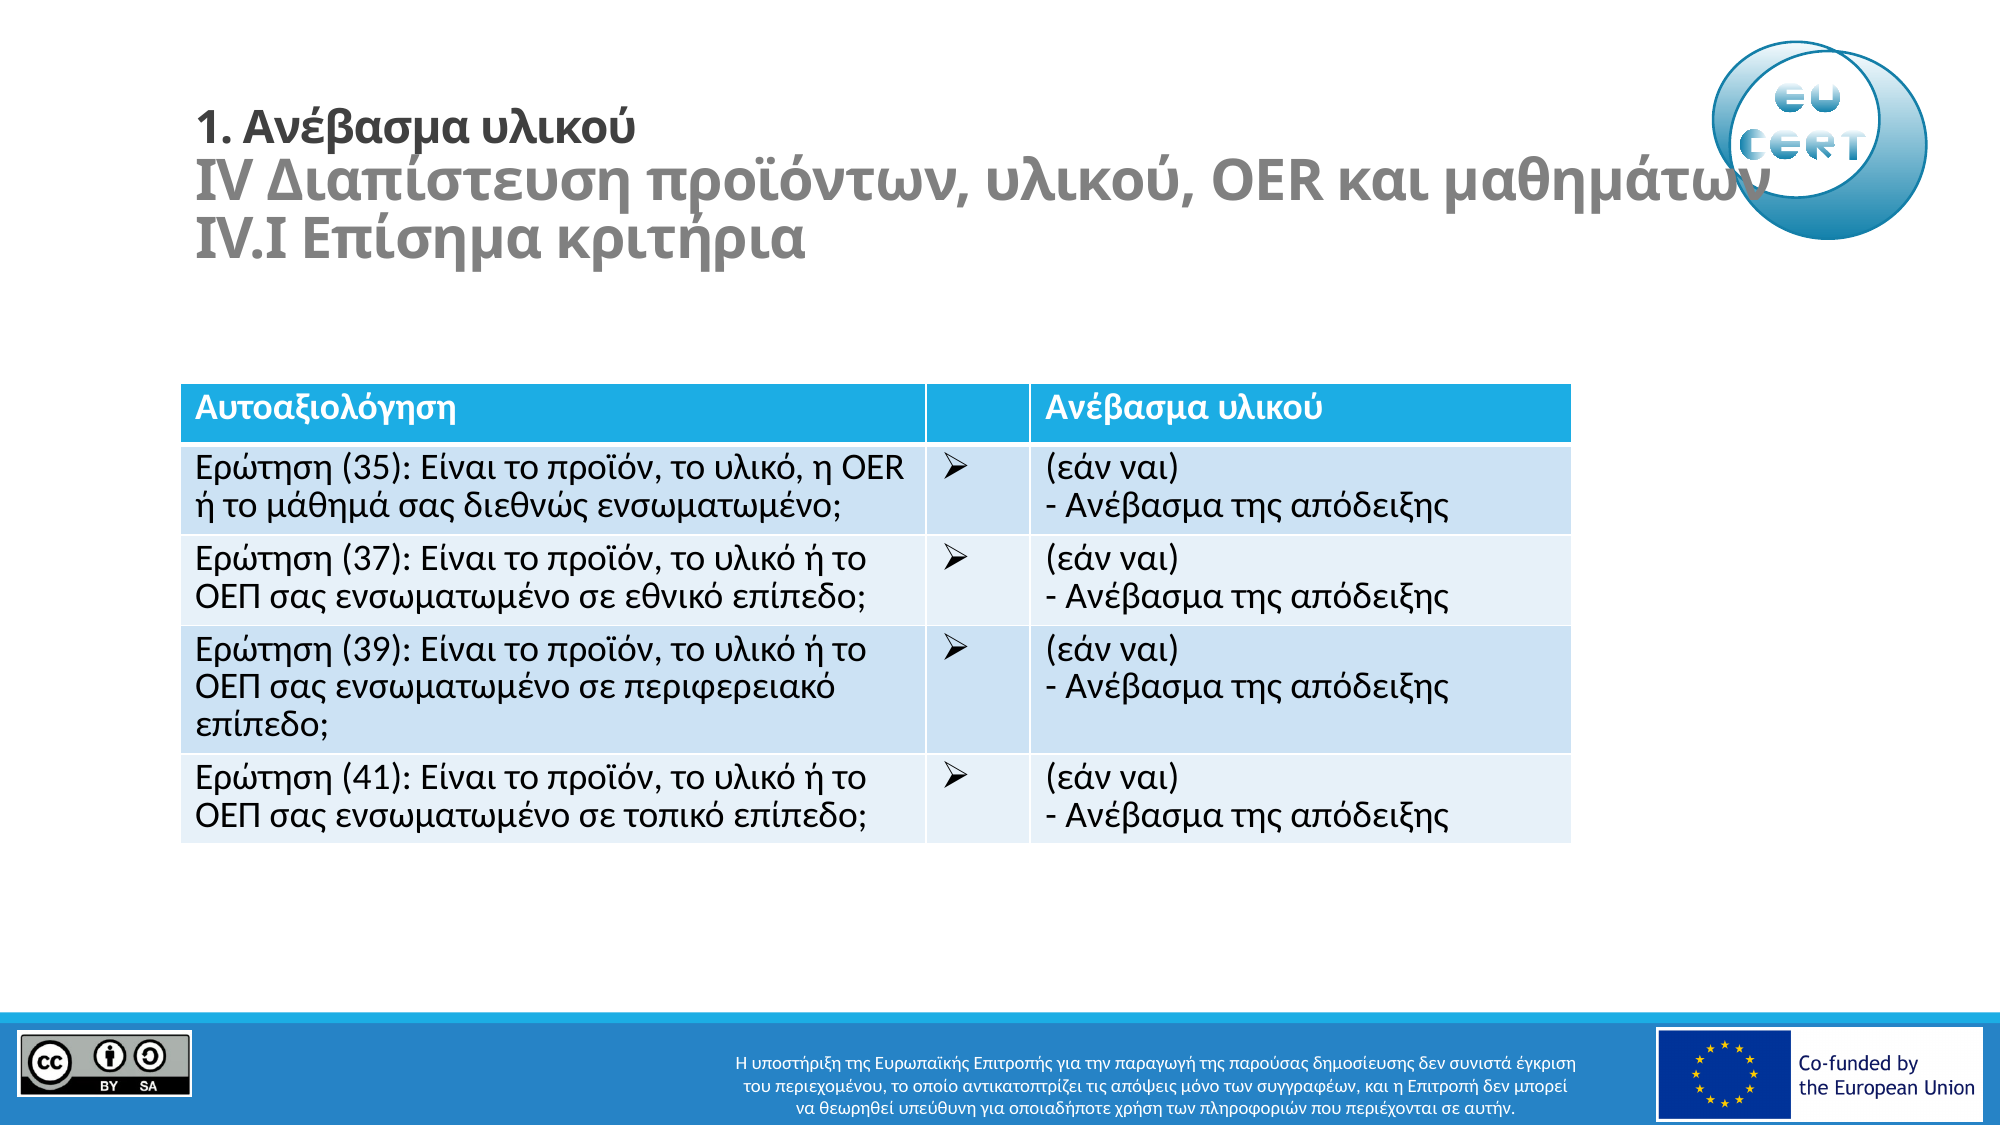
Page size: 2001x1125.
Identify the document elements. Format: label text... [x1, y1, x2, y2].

title 1. Ανέβασμα υλικού IV Διαπίστευση προϊόντων, υλικού, OER και μαθημάτων IV.I Επίσημα κριτήρια [180, 47, 1830, 278]
table_cell [927, 536, 1029, 625]
table_cell Ερώτηση (35): Είναι το προϊόν, το υλικό, η ΟΕR ή το μάθημά σας διεθνώς ενσωματωμένο; [181, 447, 925, 534]
table_header [927, 384, 1029, 442]
table_header Ανέβασμα υλικού [1031, 384, 1571, 442]
picture [17, 1030, 192, 1097]
table_cell Ερώτηση (39): Είναι το προϊόν, το υλικό ή το ΟΕΠ σας ενσωματωμένο σε περιφερειακό επίπεδο; [181, 626, 925, 753]
table_cell (εάν ναι) - Ανέβασμα της απόδειξης [1031, 536, 1571, 625]
table_cell (εάν ναι) - Ανέβασμα της απόδειξης [1031, 447, 1571, 534]
picture [1656, 1027, 1983, 1122]
table_cell [927, 447, 1029, 534]
table_cell [927, 755, 1029, 843]
table_cell Ερώτηση (37): Είναι το προϊόν, το υλικό ή το ΟΕΠ σας ενσωματωμένο σε εθνικό επίπεδο; [181, 536, 925, 625]
table_cell [927, 626, 1029, 753]
table_cell (εάν ναι) - Ανέβασμα της απόδειξης [1031, 755, 1571, 843]
table_header Αυτοαξιολόγηση [181, 384, 925, 442]
table_cell (εάν ναι) - Ανέβασμα της απόδειξης [1031, 626, 1571, 753]
table_cell Ερώτηση (41): Είναι το προϊόν, το υλικό ή το ΟΕΠ σας ενσωματωμένο σε τοπικό επίπεδο; [181, 755, 925, 843]
